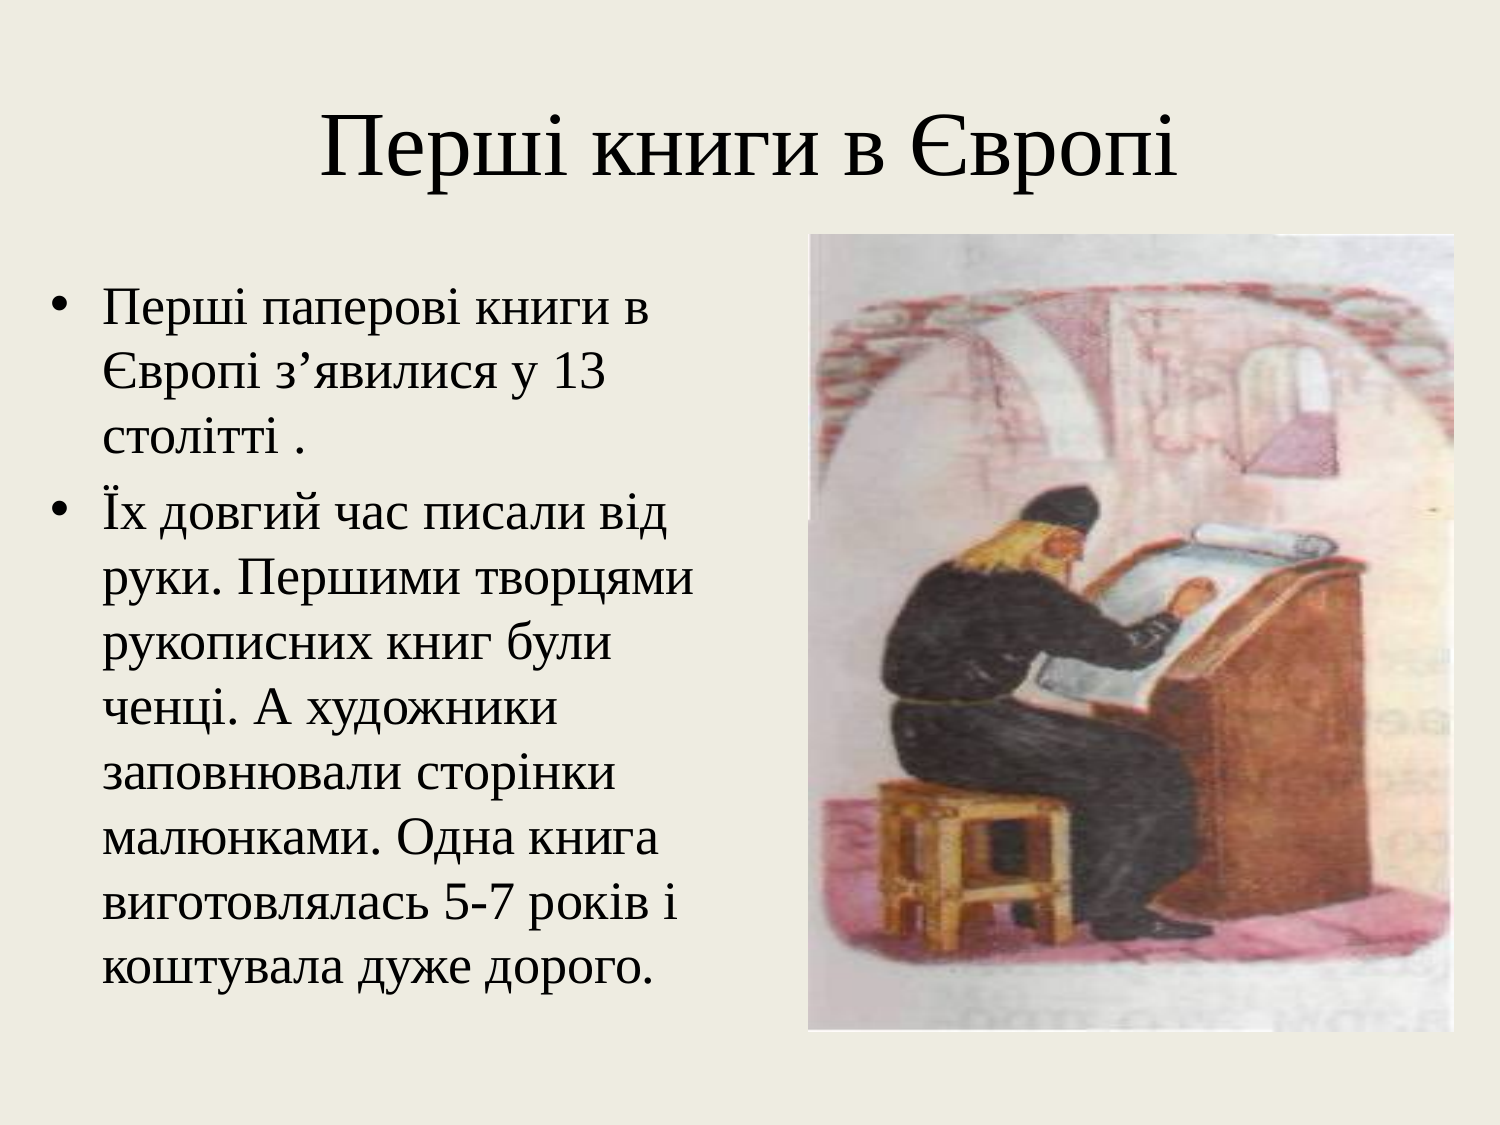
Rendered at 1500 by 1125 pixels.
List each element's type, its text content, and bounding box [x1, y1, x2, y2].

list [808, 234, 1454, 1032]
list Перші паперові книги в Європі з’явилися у 13 столітті . Їх довгий час писали від руки. Першими творцями рукописних книг були ченці. А художники заповнювали сторінки малюнками. Одна книга виготовлялась 5-7 років і коштувала дуже дорого. [35, 262, 774, 1005]
title Перші книги в Європі [75, 45, 1425, 233]
